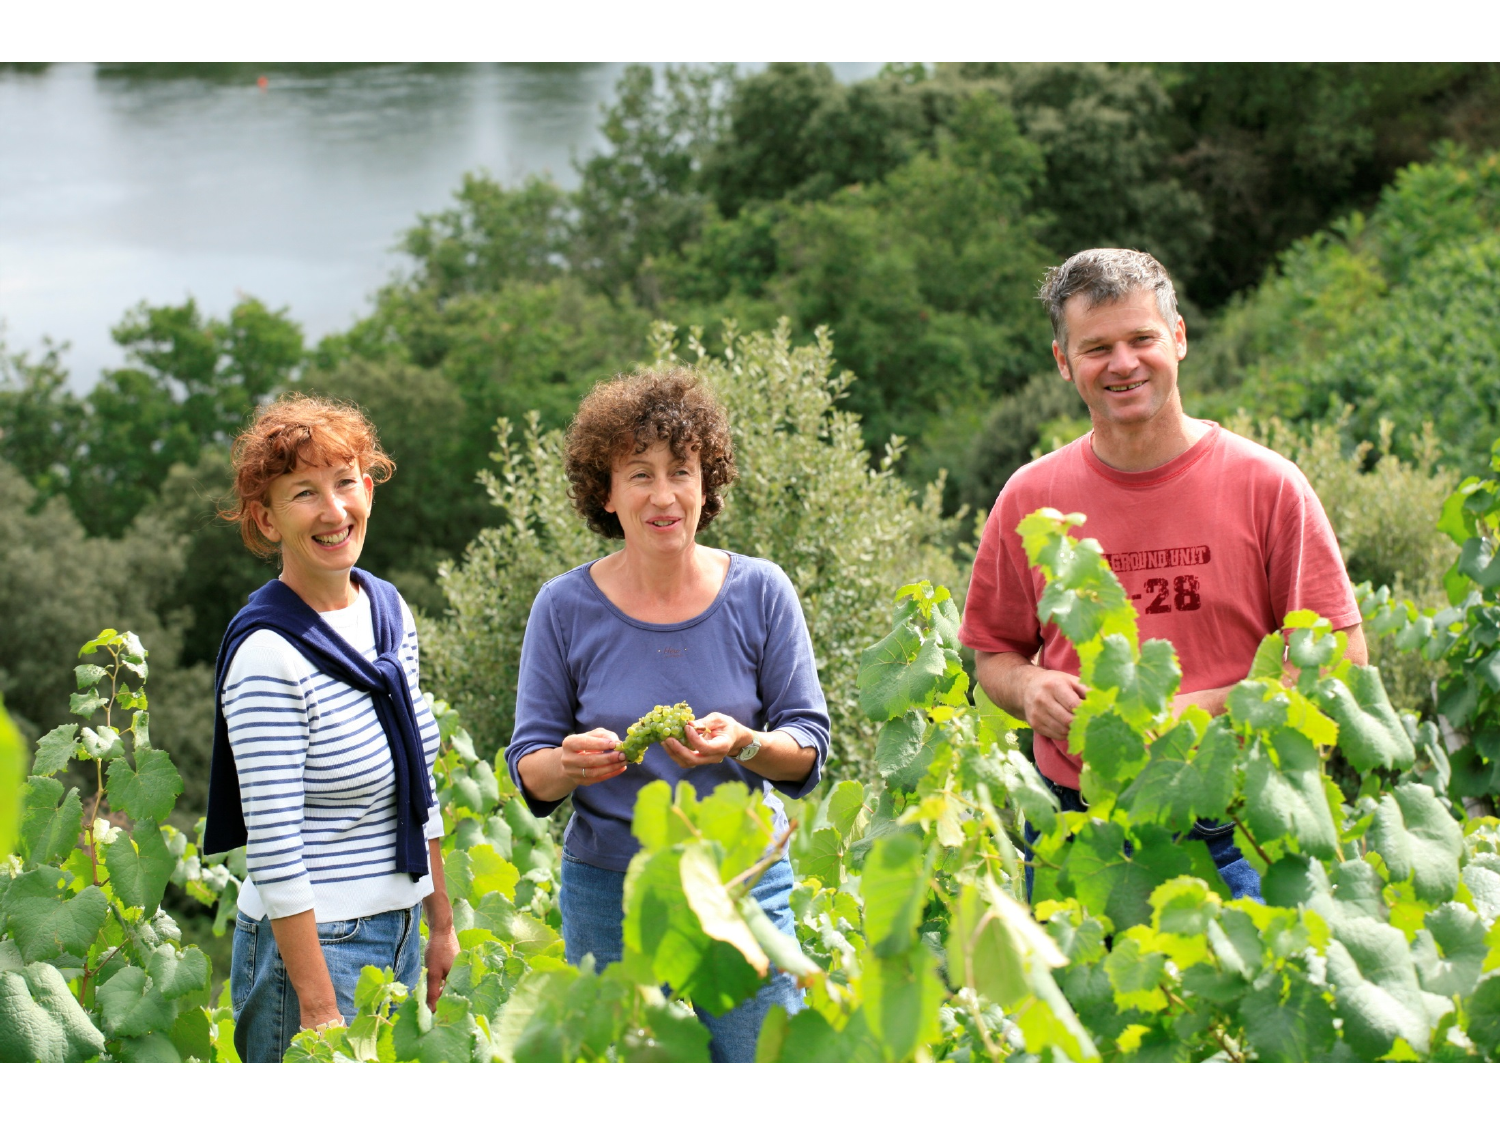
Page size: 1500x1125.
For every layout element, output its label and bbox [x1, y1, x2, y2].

picture [0, 62, 1500, 1063]
